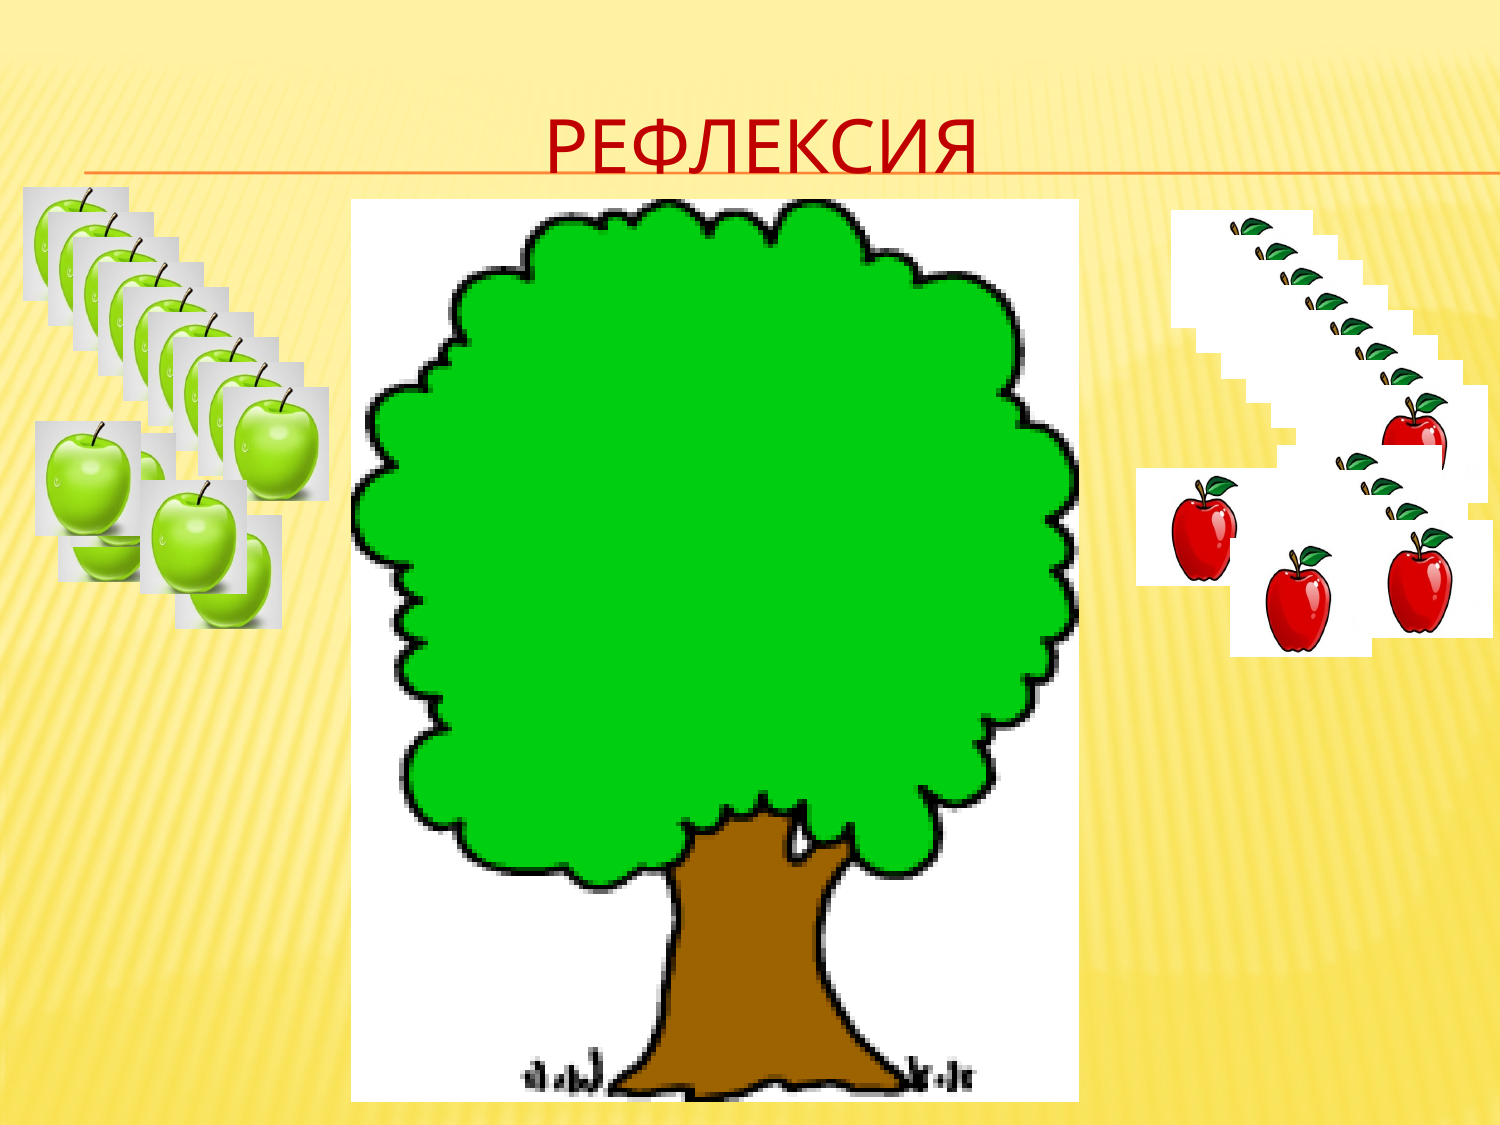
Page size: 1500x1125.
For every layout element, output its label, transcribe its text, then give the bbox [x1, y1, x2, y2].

picture [58, 546, 138, 583]
title рефлексия [50, 75, 1475, 213]
picture [1136, 210, 1494, 657]
picture [23, 187, 330, 630]
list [351, 198, 1079, 1102]
